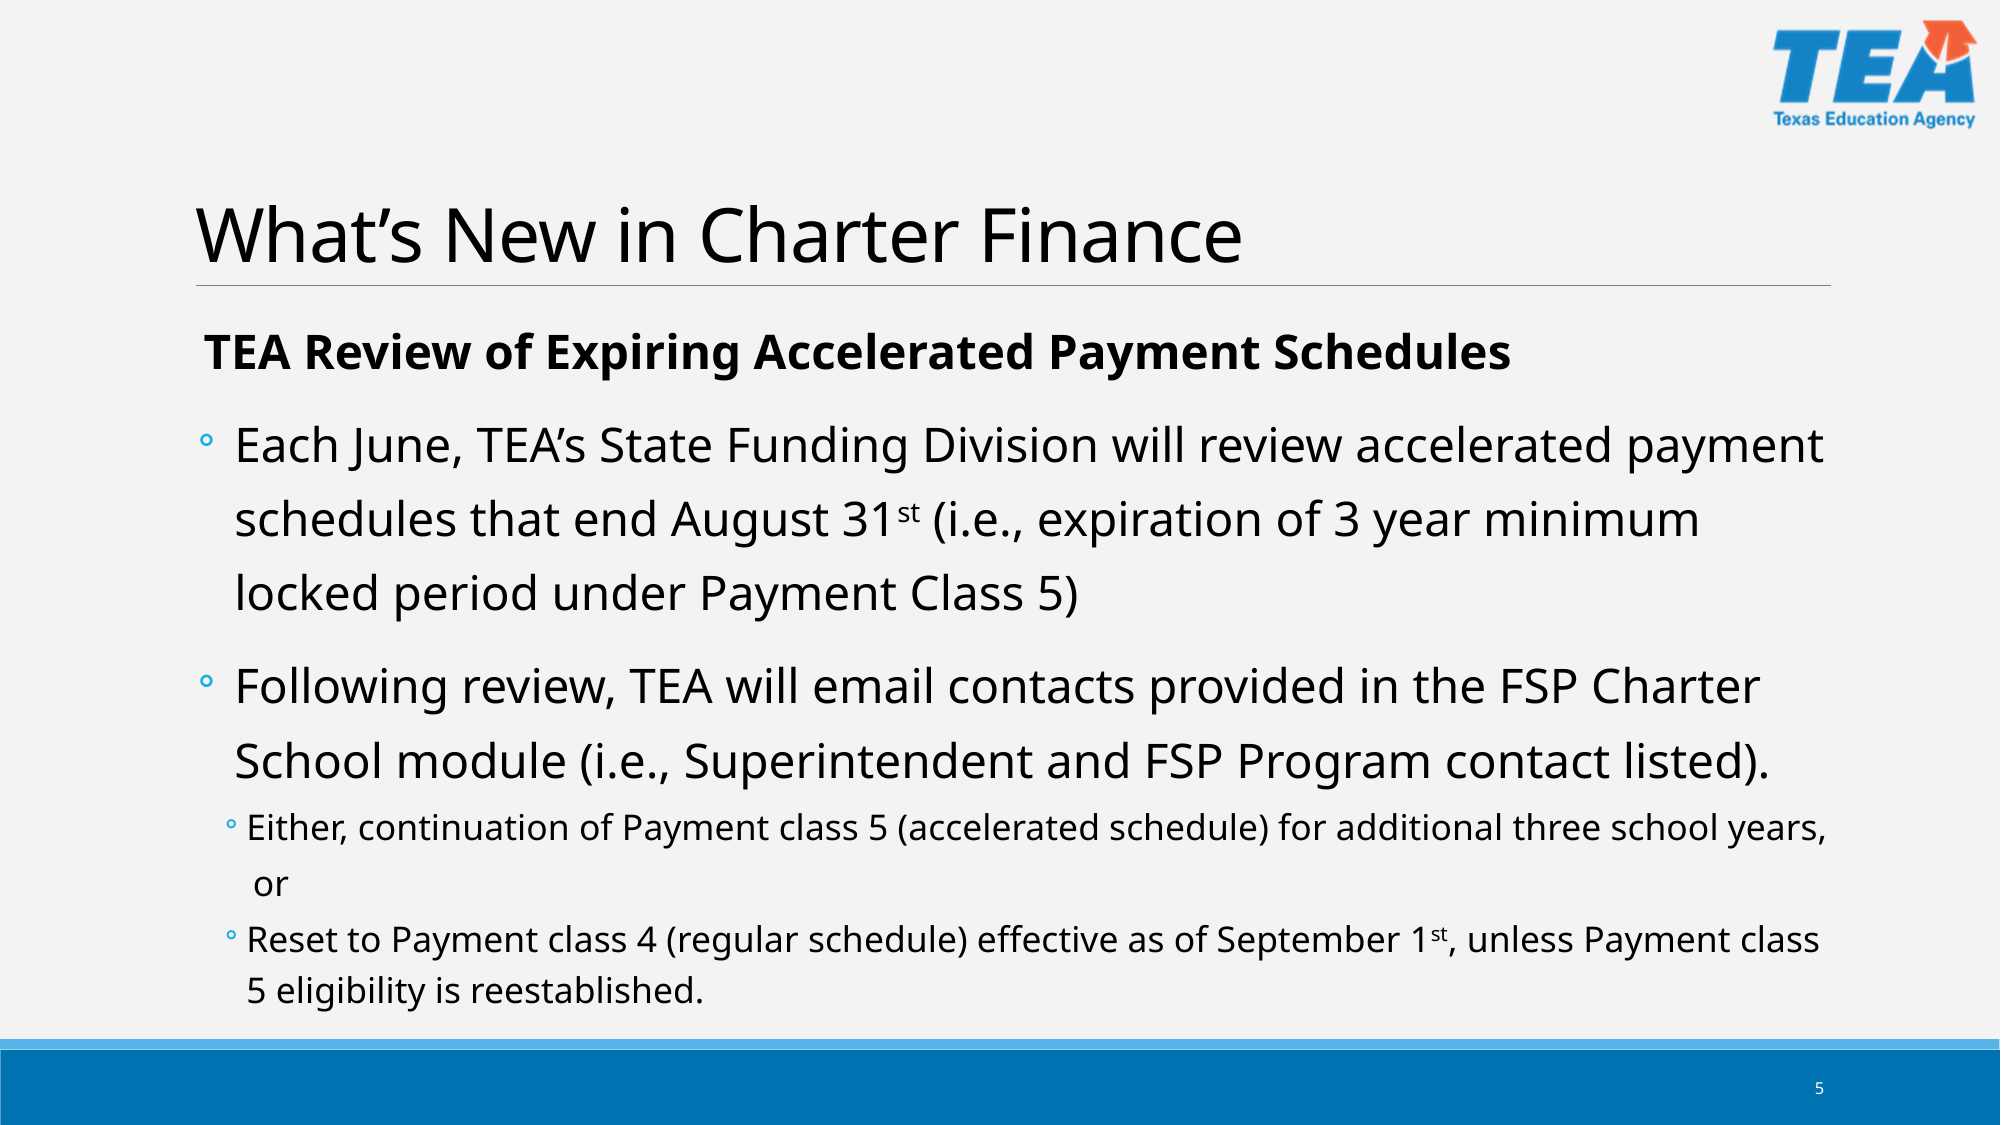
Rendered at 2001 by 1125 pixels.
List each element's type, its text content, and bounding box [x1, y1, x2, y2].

list TEA Review of Expiring Accelerated Payment Schedules Each June, TEA’s State Funding Division will review accelerated payment schedules that end August 31st (i.e., expiration of 3 year minimum locked period under Payment Class 5) Following review, TEA will email contacts provided in the FSP Charter School module (i.e., Superintendent and FSP Program contact listed). Either, continuation of Payment class 5 (accelerated schedule) for additional three school years, or Reset to Payment class 4 (regular schedule) effective as of September 1st, unless Payment class 5 eligibility is reestablished. [180, 302, 1830, 1060]
picture [1757, 13, 2000, 137]
title What’s New in Charter Finance [180, 47, 1830, 285]
slide_number 5 [1624, 1059, 1840, 1120]
